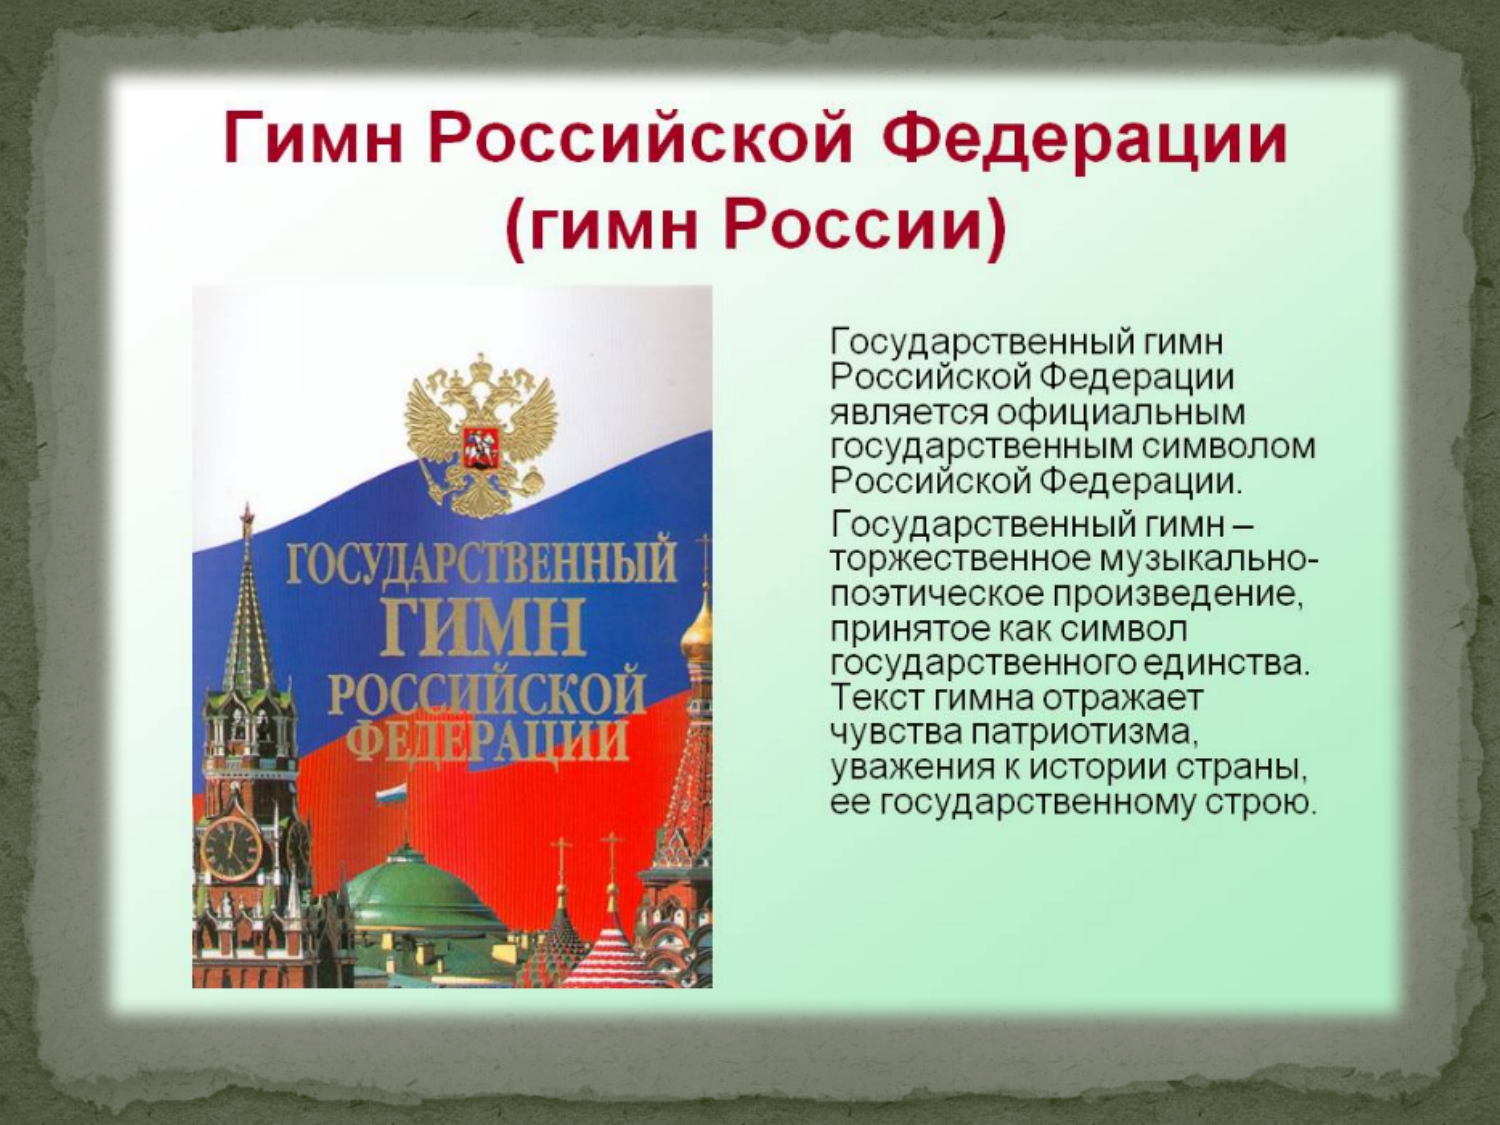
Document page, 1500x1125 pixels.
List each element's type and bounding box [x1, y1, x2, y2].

picture [95, 60, 1417, 1031]
